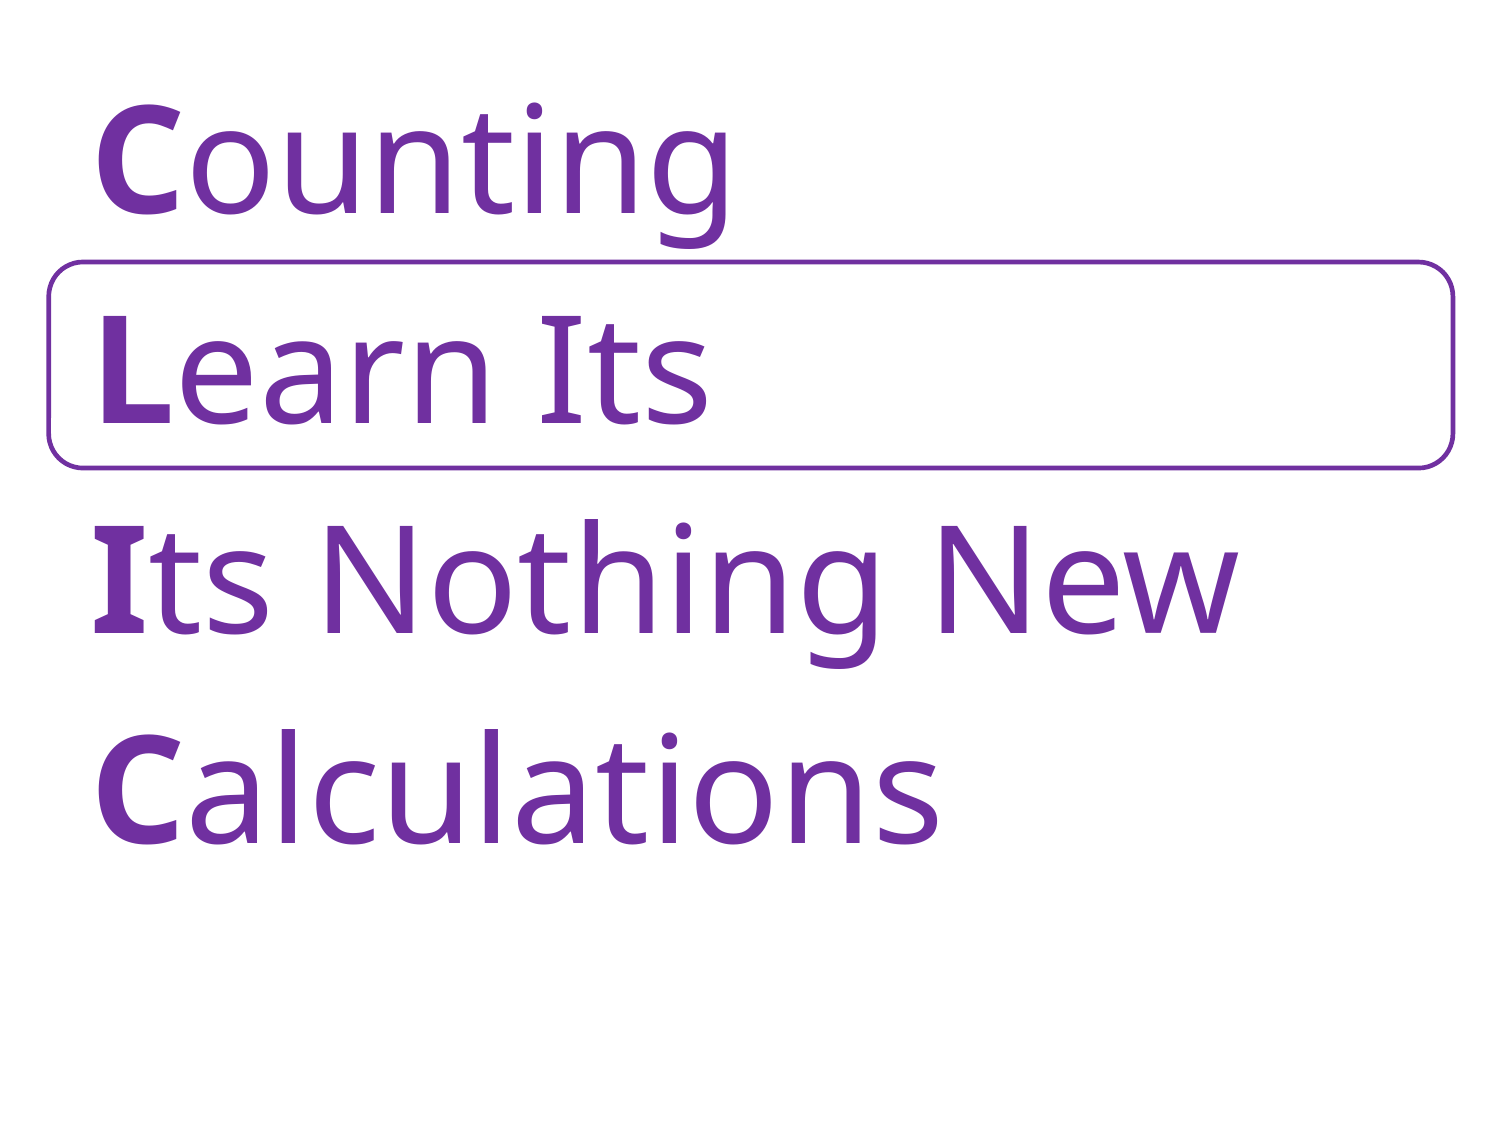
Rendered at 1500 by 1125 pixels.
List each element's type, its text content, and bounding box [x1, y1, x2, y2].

text_box [1426, 260, 1456, 470]
text_box [46, 261, 74, 470]
list Counting Learn Its Its Nothing New Calculations [74, 55, 1426, 1006]
